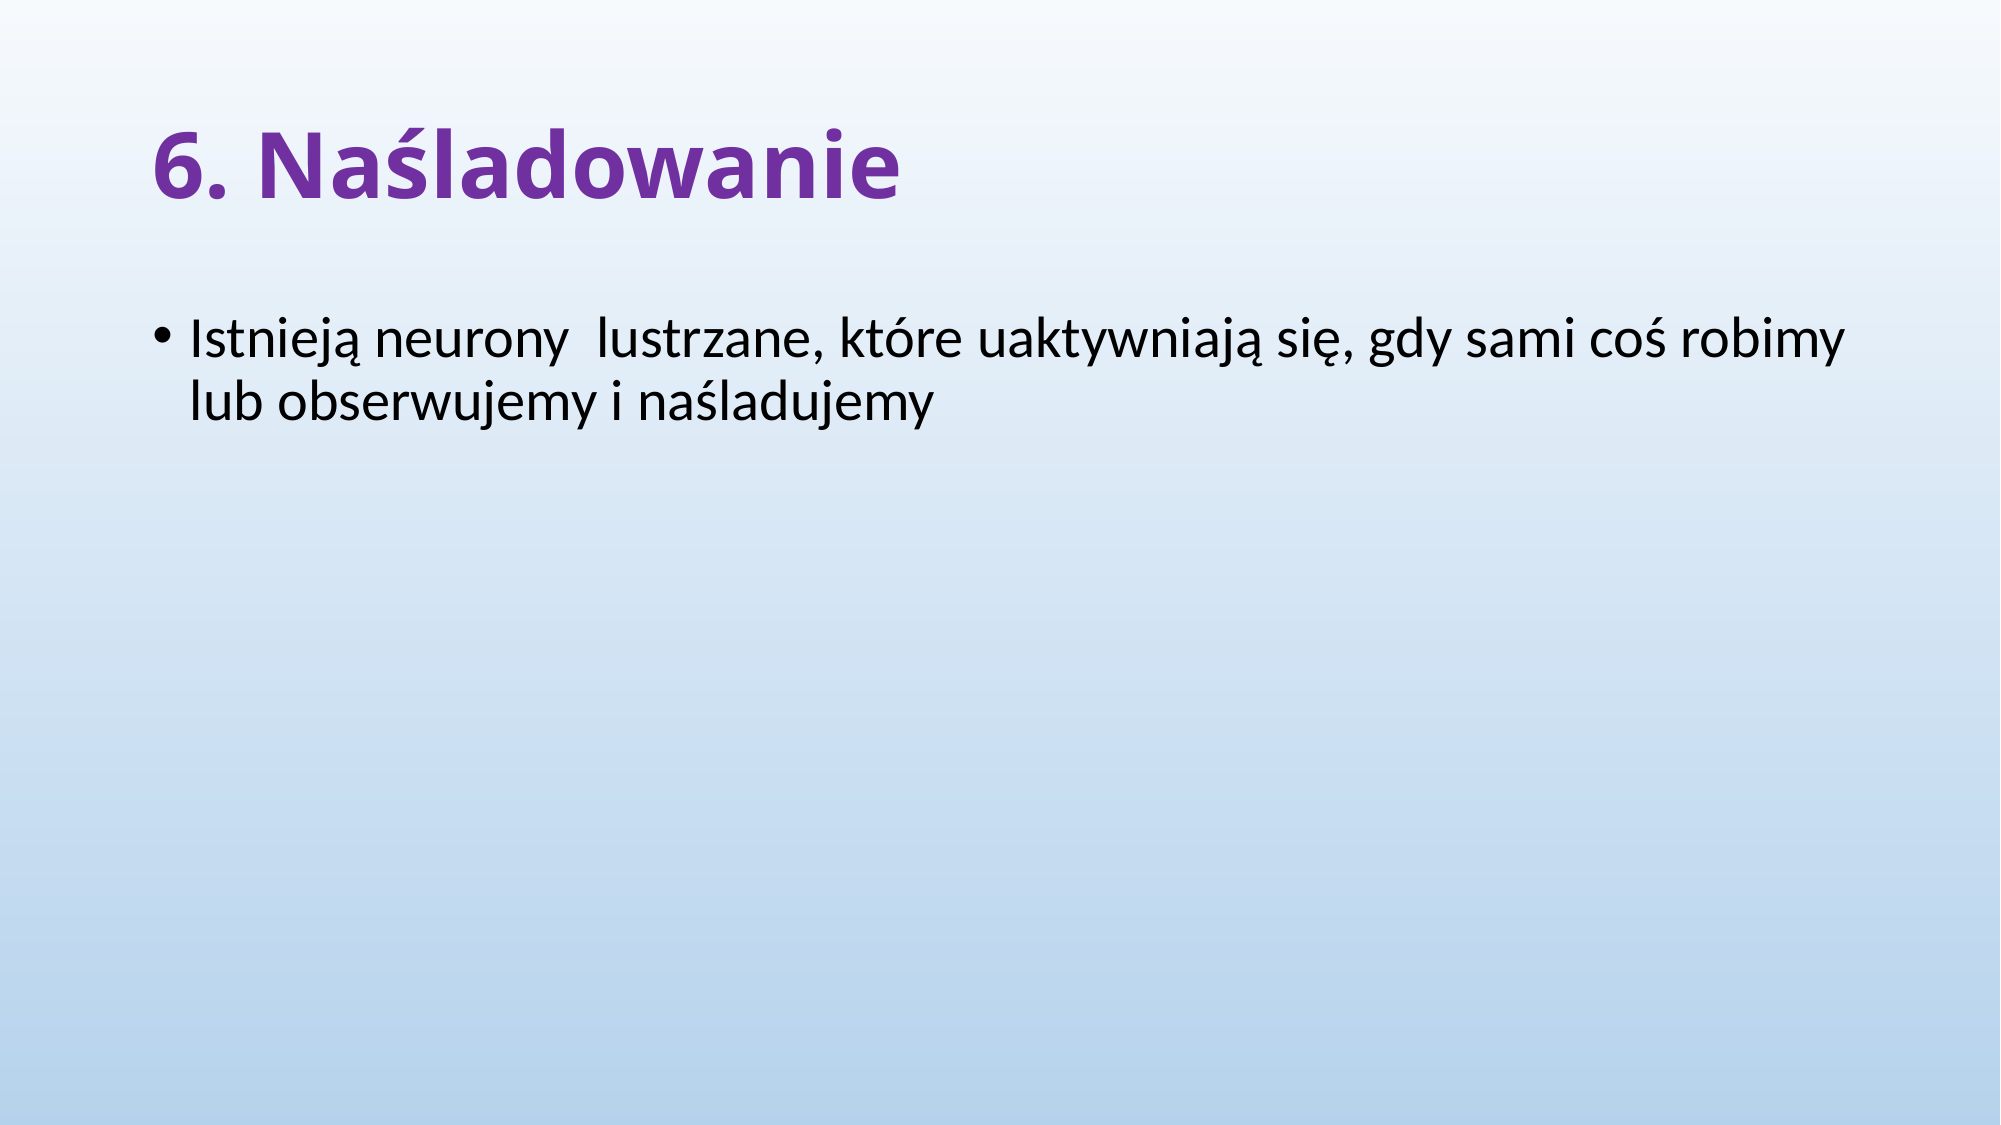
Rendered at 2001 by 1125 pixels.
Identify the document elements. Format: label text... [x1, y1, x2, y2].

list Istnieją neurony lustrzane, które uaktywniają się, gdy sami coś robimy lub obserwujemy i naśladujemy [137, 299, 1863, 1014]
title 6. Naśladowanie [137, 59, 1863, 278]
